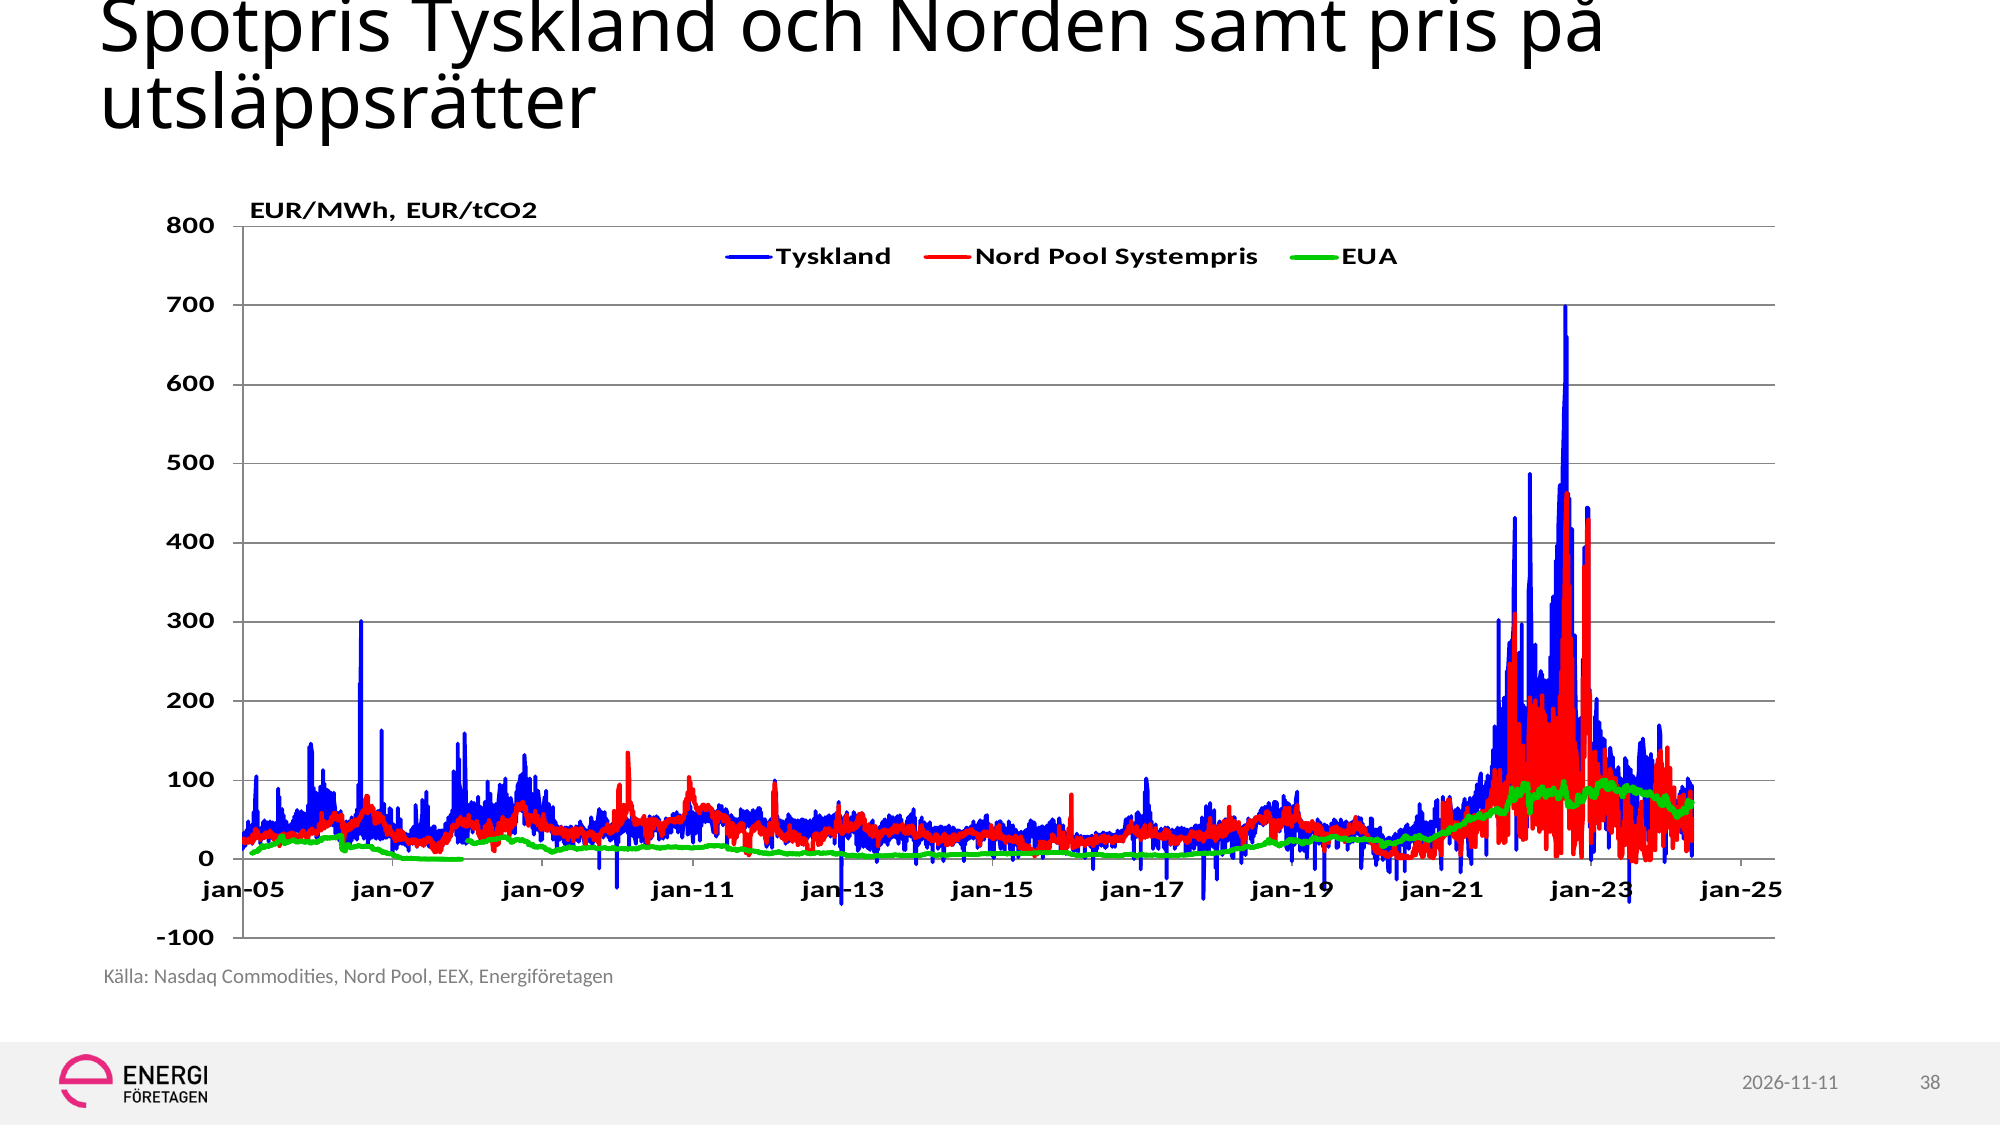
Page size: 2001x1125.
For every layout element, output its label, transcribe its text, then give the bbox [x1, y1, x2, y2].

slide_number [1742, 1068, 1854, 1099]
slide_number 38 [1882, 1068, 1941, 1099]
picture [59, 1054, 207, 1108]
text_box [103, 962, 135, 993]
title Spotpris Tyskland och Norden samt pris på utsläppsrätter [99, 30, 1900, 144]
picture [142, 176, 1818, 1002]
